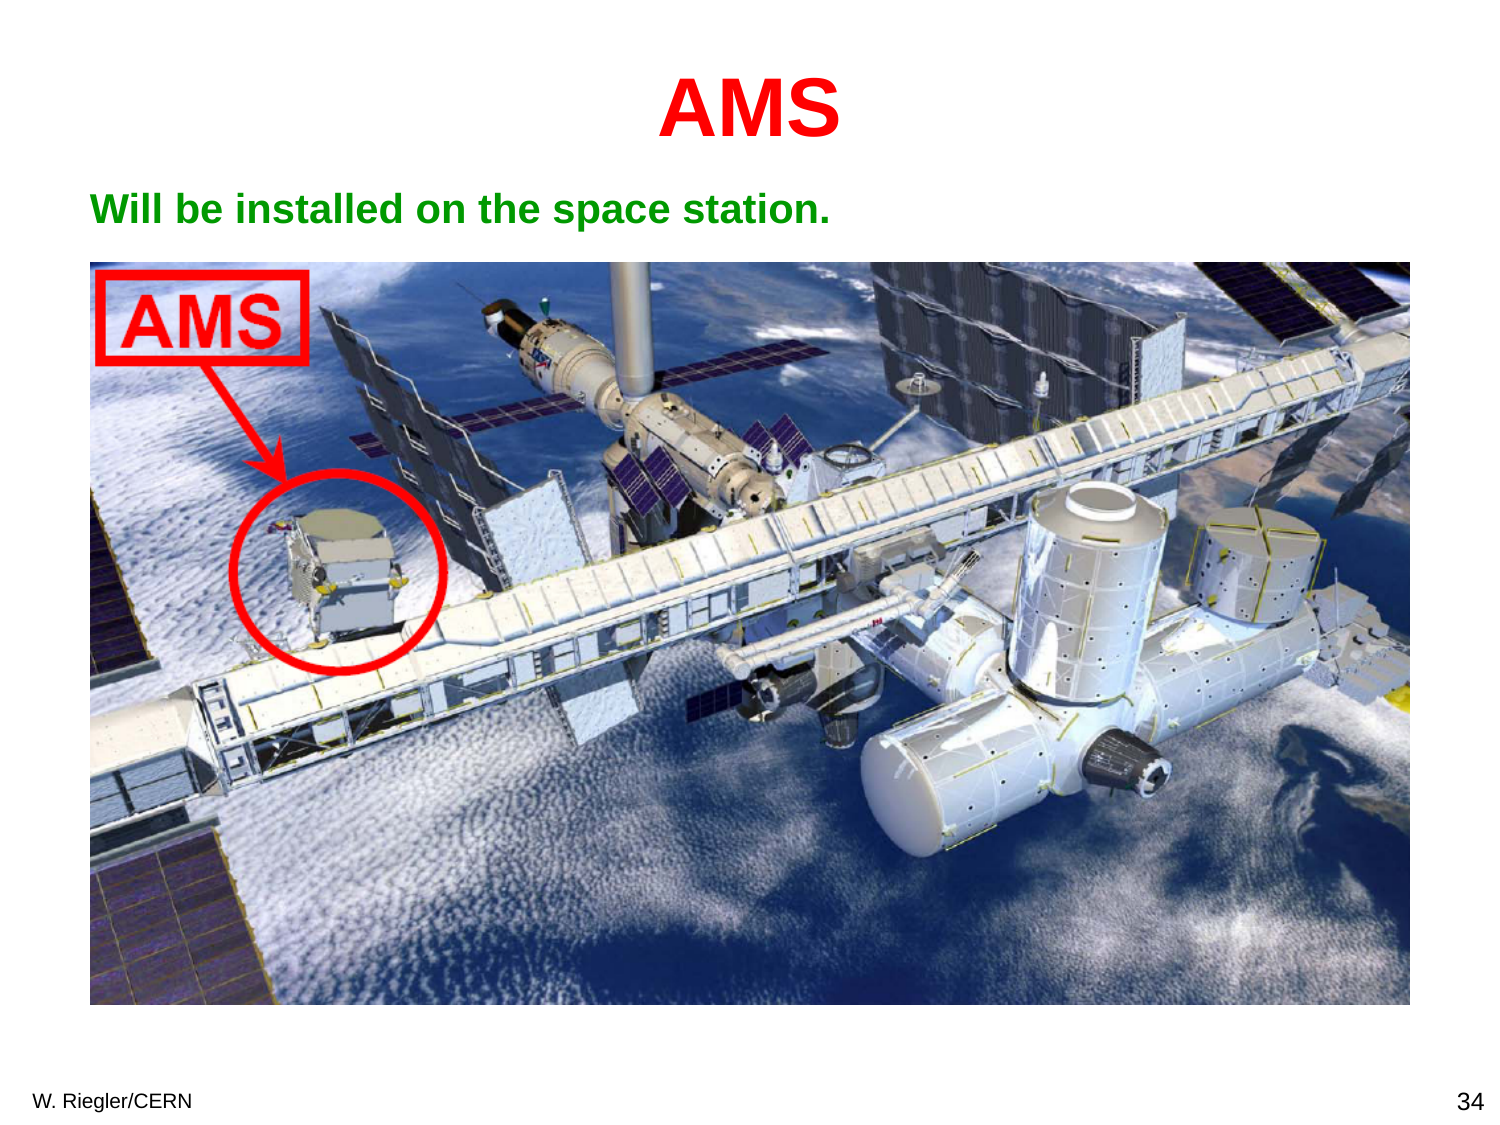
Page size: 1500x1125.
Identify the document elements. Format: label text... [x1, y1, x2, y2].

slide_number 34 [1412, 1062, 1500, 1125]
title AMS [74, 44, 1426, 176]
text_box Will be installed on the space station. [75, 174, 1463, 240]
footer W. Riegler/CERN [0, 1062, 238, 1125]
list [90, 262, 1410, 1006]
